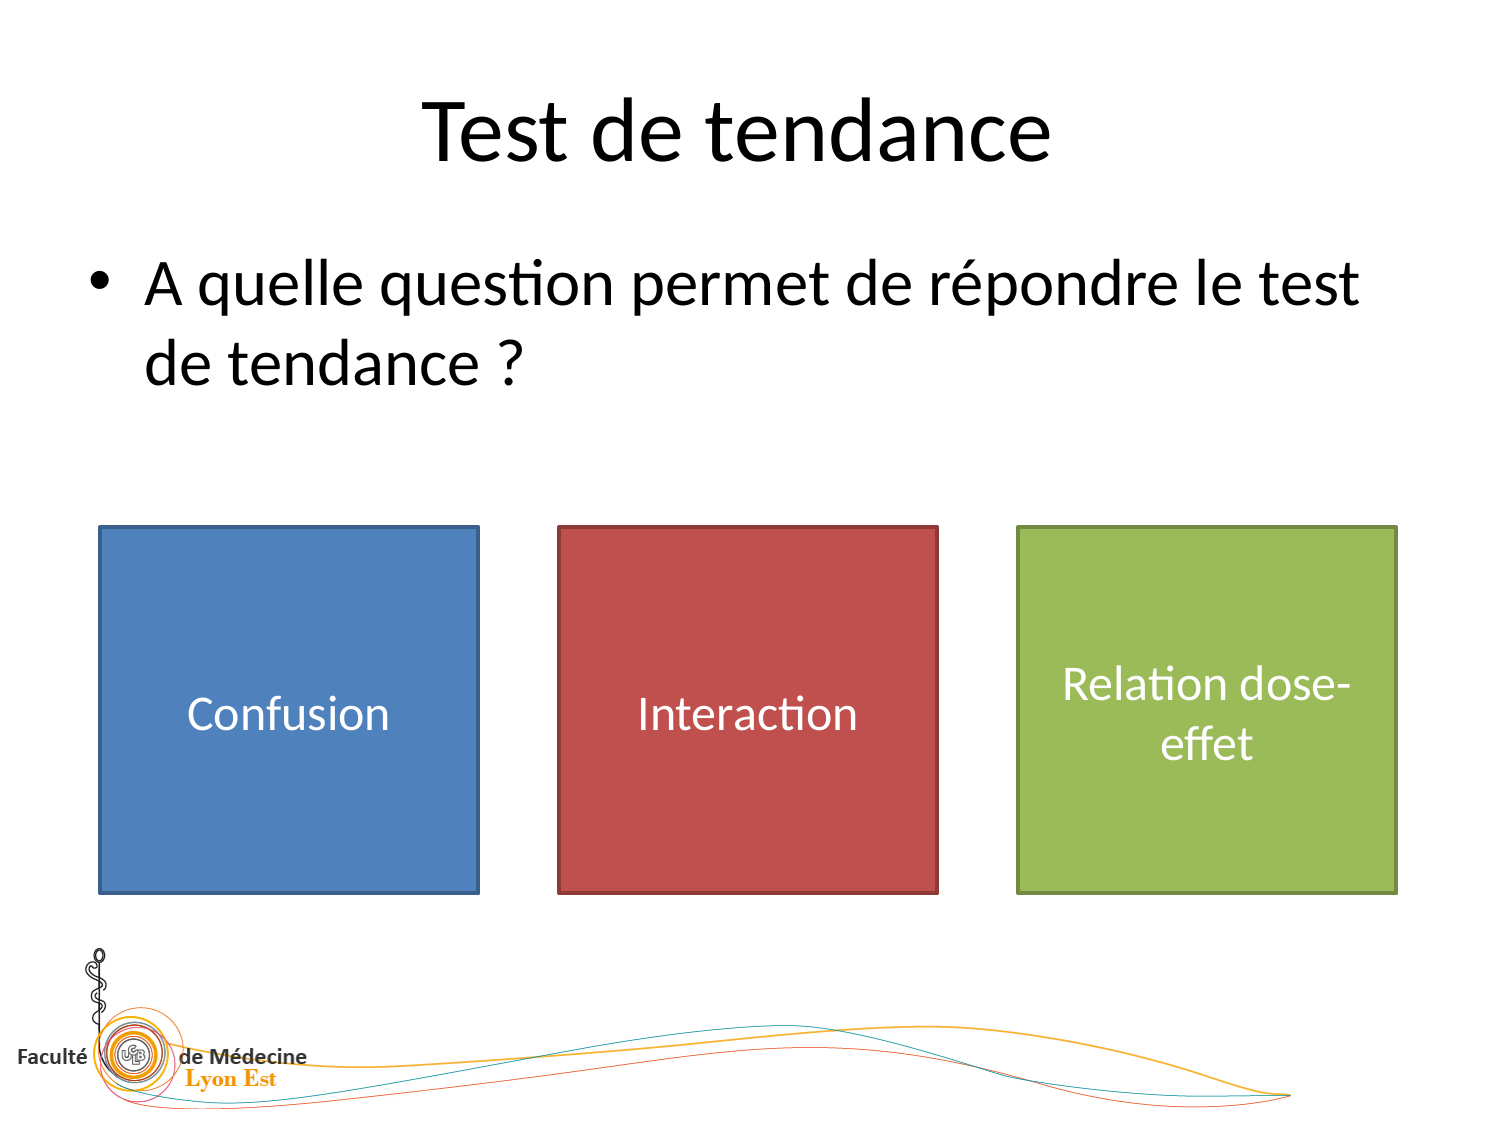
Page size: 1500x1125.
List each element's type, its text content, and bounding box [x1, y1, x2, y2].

text_box Relation dose-effet [1016, 525, 1398, 895]
text_box Confusion [98, 525, 480, 895]
title Test de tendance [73, 30, 1424, 219]
text_box Interaction [557, 525, 939, 895]
picture [17, 948, 1291, 1109]
list A quelle question permet de répondre le test de tendance ? [73, 231, 1424, 975]
